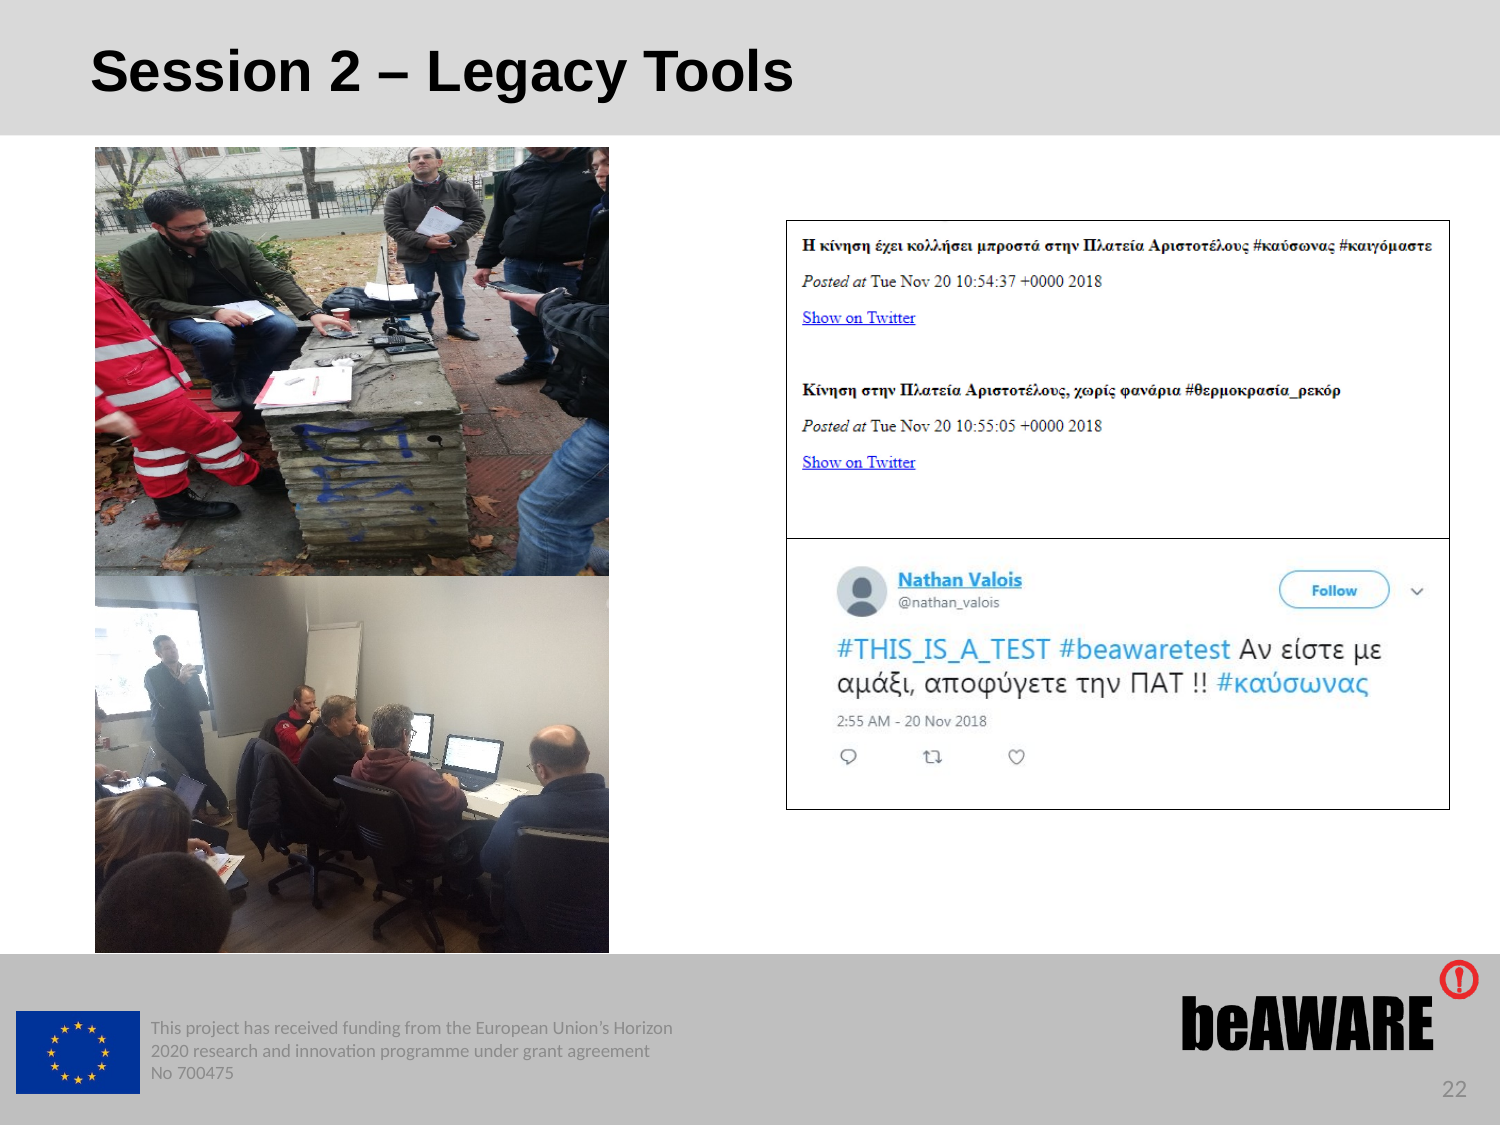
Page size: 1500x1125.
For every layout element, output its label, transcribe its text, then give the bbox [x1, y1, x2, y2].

picture [16, 1011, 140, 1094]
title Session 2 – Legacy Tools [75, 27, 1425, 108]
picture [773, 219, 1465, 822]
picture [95, 147, 609, 953]
footer This project has received funding from the European Union’s Horizon 2020 research and innovation programme under grant agreement No 700475 [135, 1025, 691, 1094]
slide_number 22 [1421, 1057, 1483, 1118]
picture [1175, 957, 1483, 1059]
